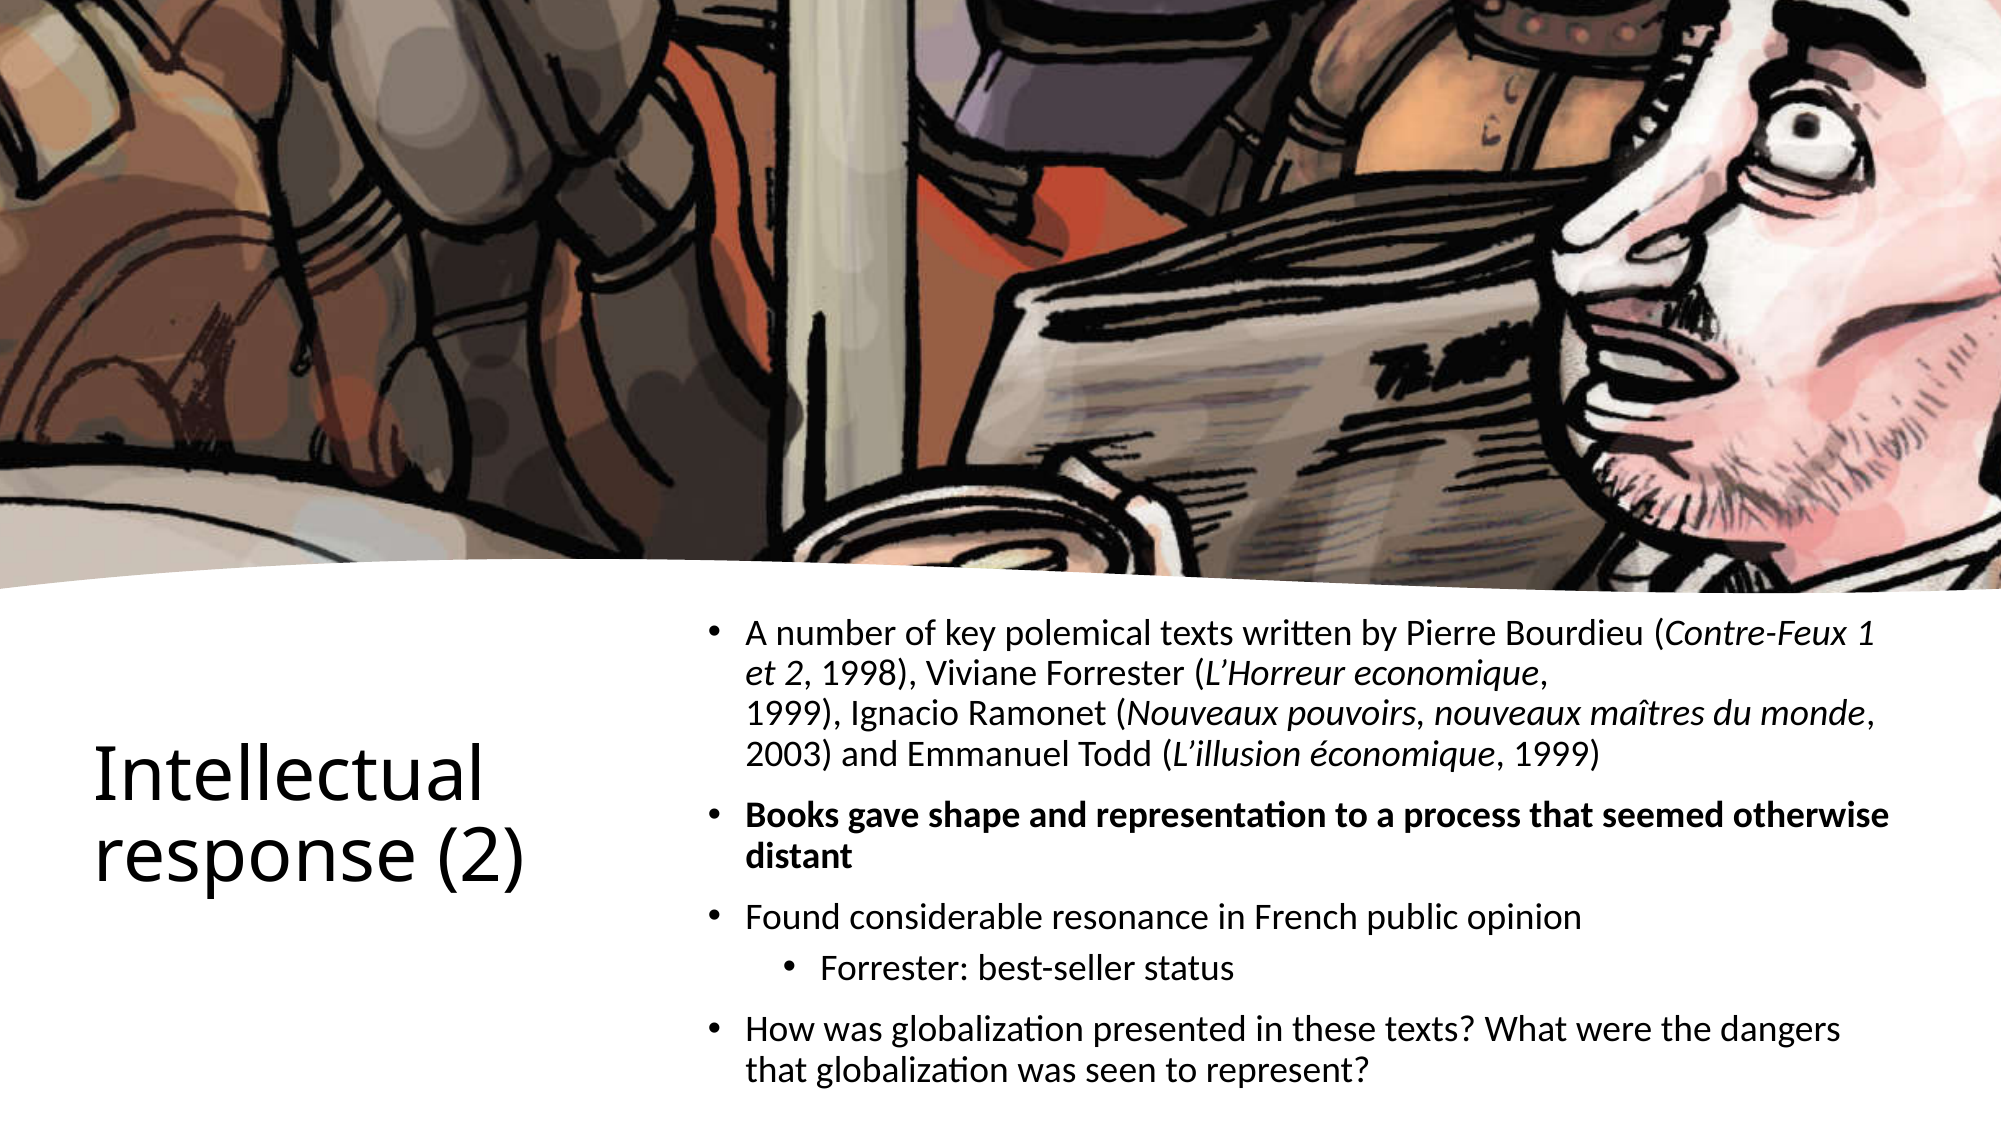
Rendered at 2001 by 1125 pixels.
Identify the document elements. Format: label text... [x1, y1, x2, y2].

list A number of key polemical texts written by Pierre Bourdieu (Contre-Feux 1 et 2, 1998), Viviane Forrester (L’Horreur economique, 1999), Ignacio Ramonet (Nouveaux pouvoirs, nouveaux maîtres du monde, 2003) and Emmanuel Todd (L’illusion économique, 1999) Books gave shape and representation to a process that seemed otherwise distant Found considerable resonance in French public opinion Forrester: best-seller status How was globalization presented in these texts? What were the dangers that globalization was seen to represent? [692, 650, 1921, 1053]
picture [0, 0, 2001, 616]
title Intellectual response (2) [78, 616, 619, 1018]
